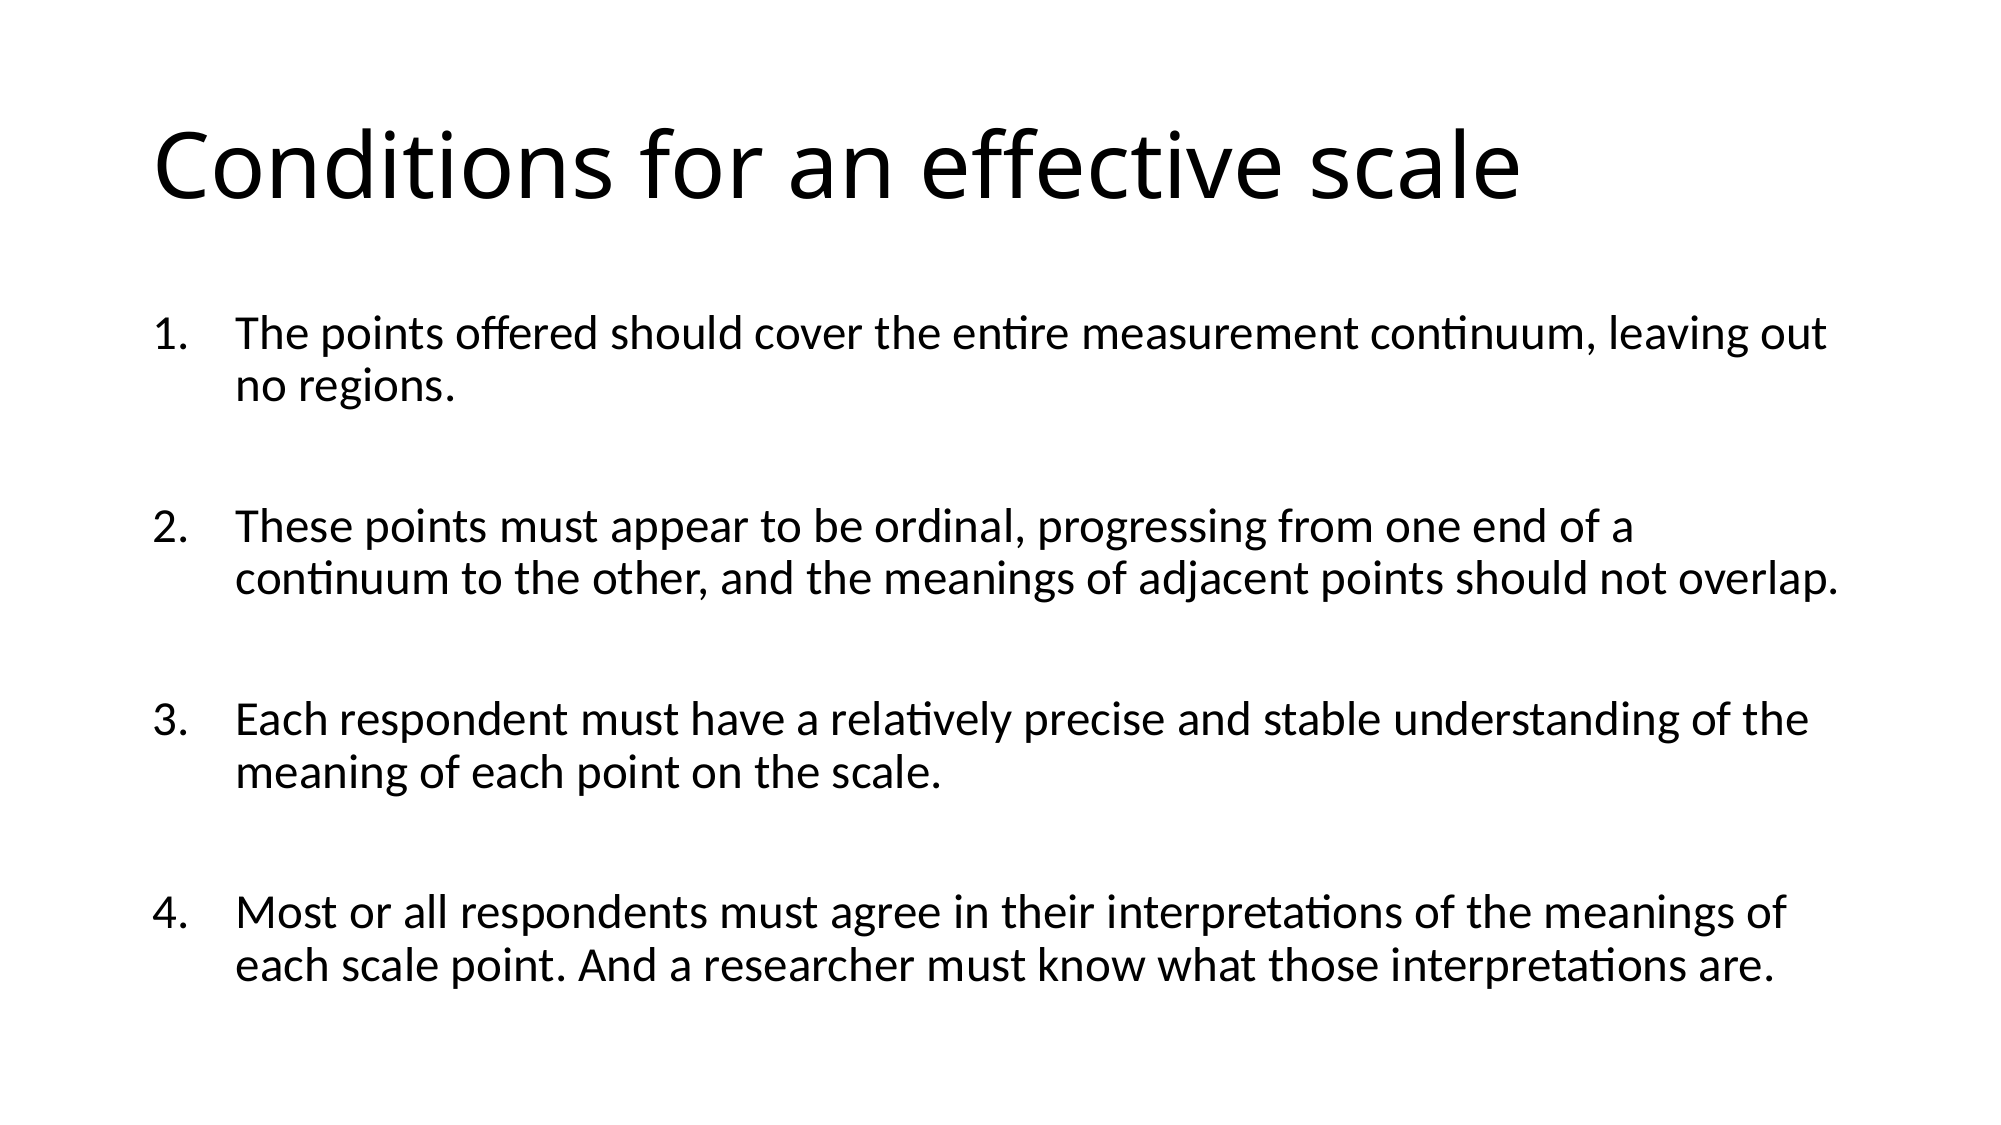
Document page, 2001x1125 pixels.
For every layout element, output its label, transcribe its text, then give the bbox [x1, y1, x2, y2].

title Conditions for an effective scale [137, 59, 1863, 278]
list The points offered should cover the entire measurement continuum, leaving out no regions. These points must appear to be ordinal, progressing from one end of a continuum to the other, and the meanings of adjacent points should not overlap. Each respondent must have a relatively precise and stable understanding of the meaning of each point on the scale. Most or all respondents must agree in their interpretations of the meanings of each scale point. And a researcher must know what those interpretations are. [137, 299, 1863, 1014]
